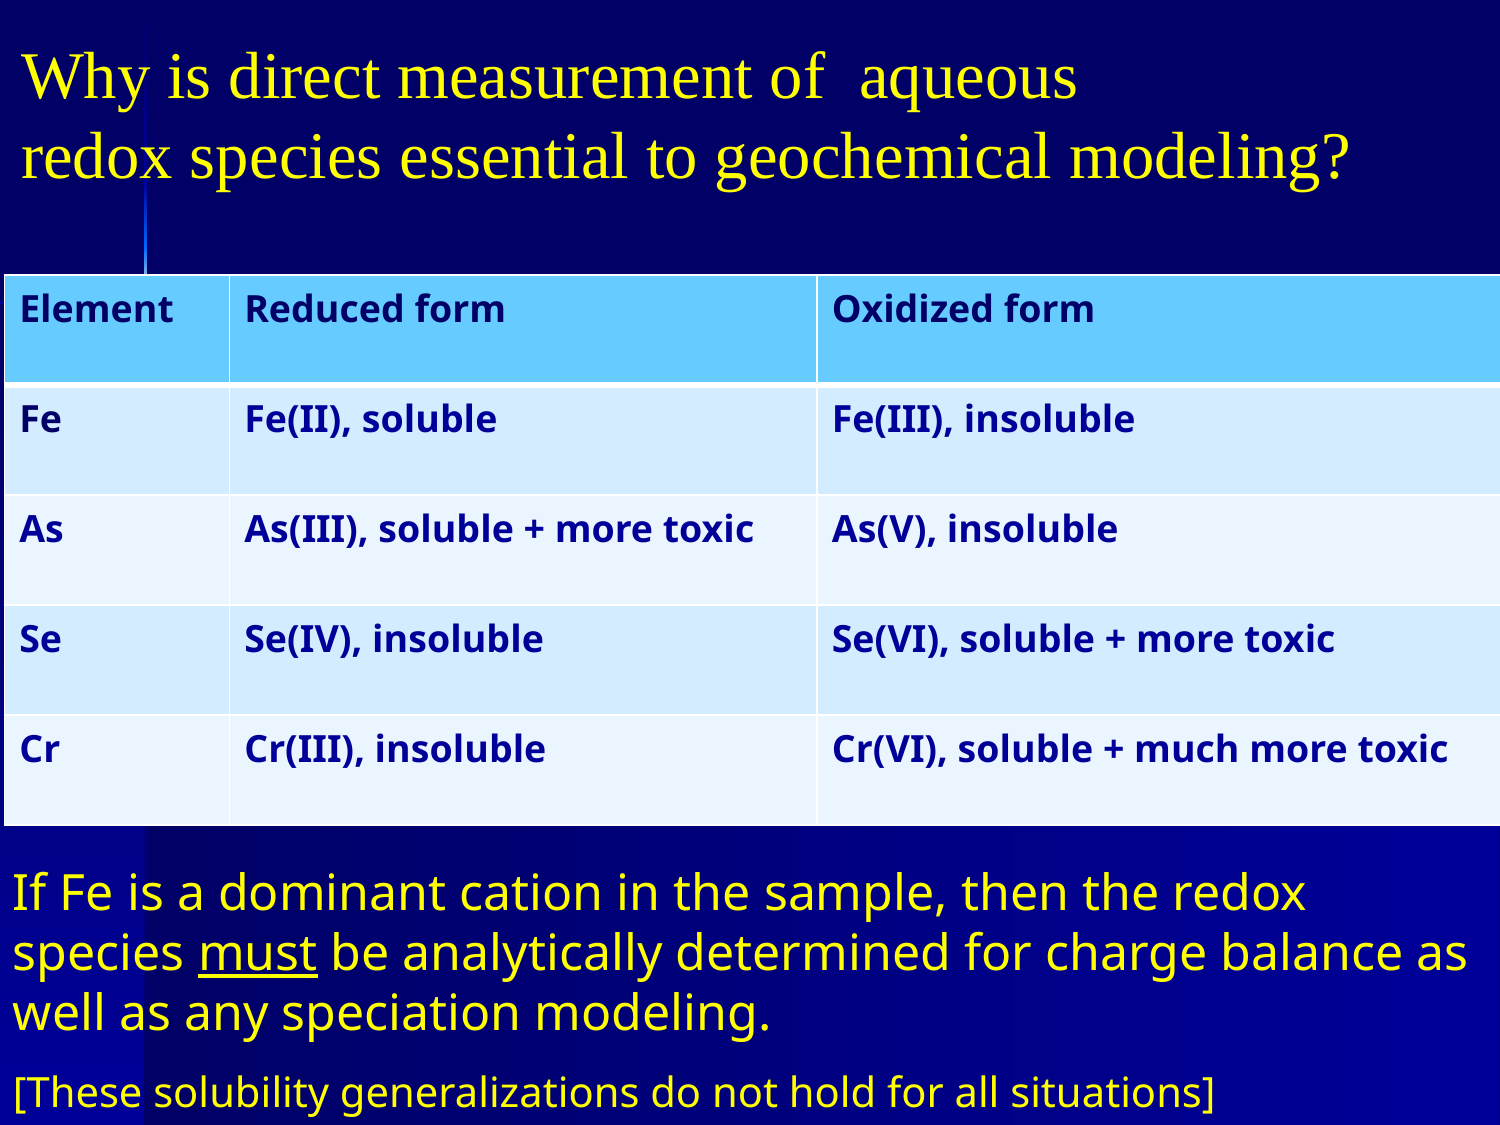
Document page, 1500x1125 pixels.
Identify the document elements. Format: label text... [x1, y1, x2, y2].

table_cell As(V), insoluble [818, 496, 1500, 604]
table_cell Fe(II), soluble [230, 388, 816, 494]
table_header Element [5, 276, 229, 382]
table_cell Se(IV), insoluble [230, 606, 816, 714]
table_cell Fe(III), insoluble [818, 388, 1500, 494]
table_cell Fe [5, 388, 229, 494]
table_cell As [5, 496, 229, 604]
table_cell Cr(III), insoluble [230, 716, 816, 824]
table_cell Se [5, 606, 229, 714]
table_cell Cr [5, 716, 229, 824]
table_cell As(III), soluble + more toxic [230, 496, 816, 604]
table_header Reduced form [230, 276, 816, 382]
table_cell Se(VI), soluble + more toxic [818, 606, 1500, 714]
table_cell Cr(VI), soluble + much more toxic [818, 716, 1500, 824]
table_header Oxidized form [818, 276, 1500, 382]
text_box If Fe is a dominant cation in the sample, then the redox species must be analytically determined for charge balance as well as any speciation modeling. [These solubility generalizations do not hold for all situations] [0, 853, 1499, 1123]
text_box Why is direct measurement of aqueous redox species essential to geochemical modeling? [6, 24, 1500, 200]
